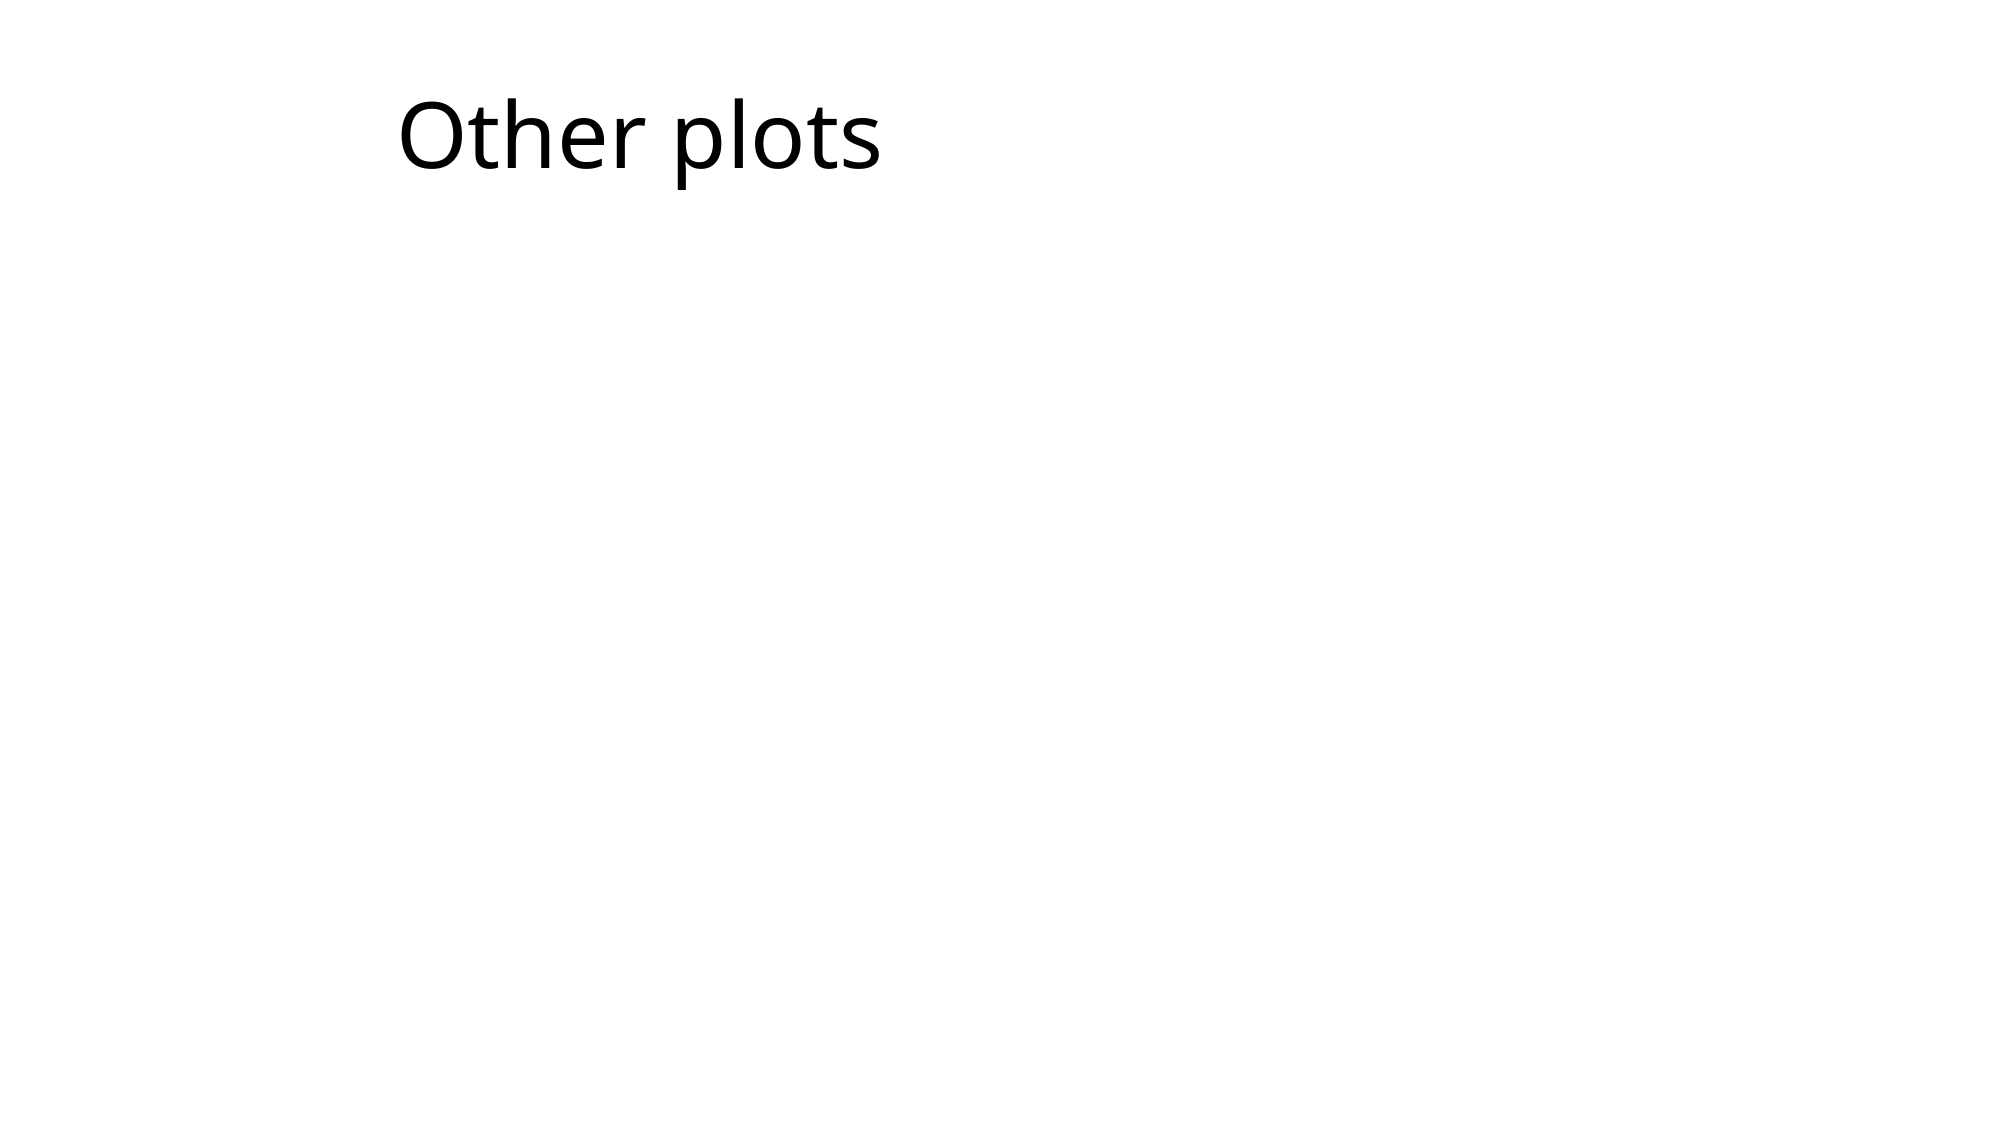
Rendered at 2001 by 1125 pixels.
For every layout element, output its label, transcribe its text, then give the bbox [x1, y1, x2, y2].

title Other plots [381, 30, 2000, 249]
